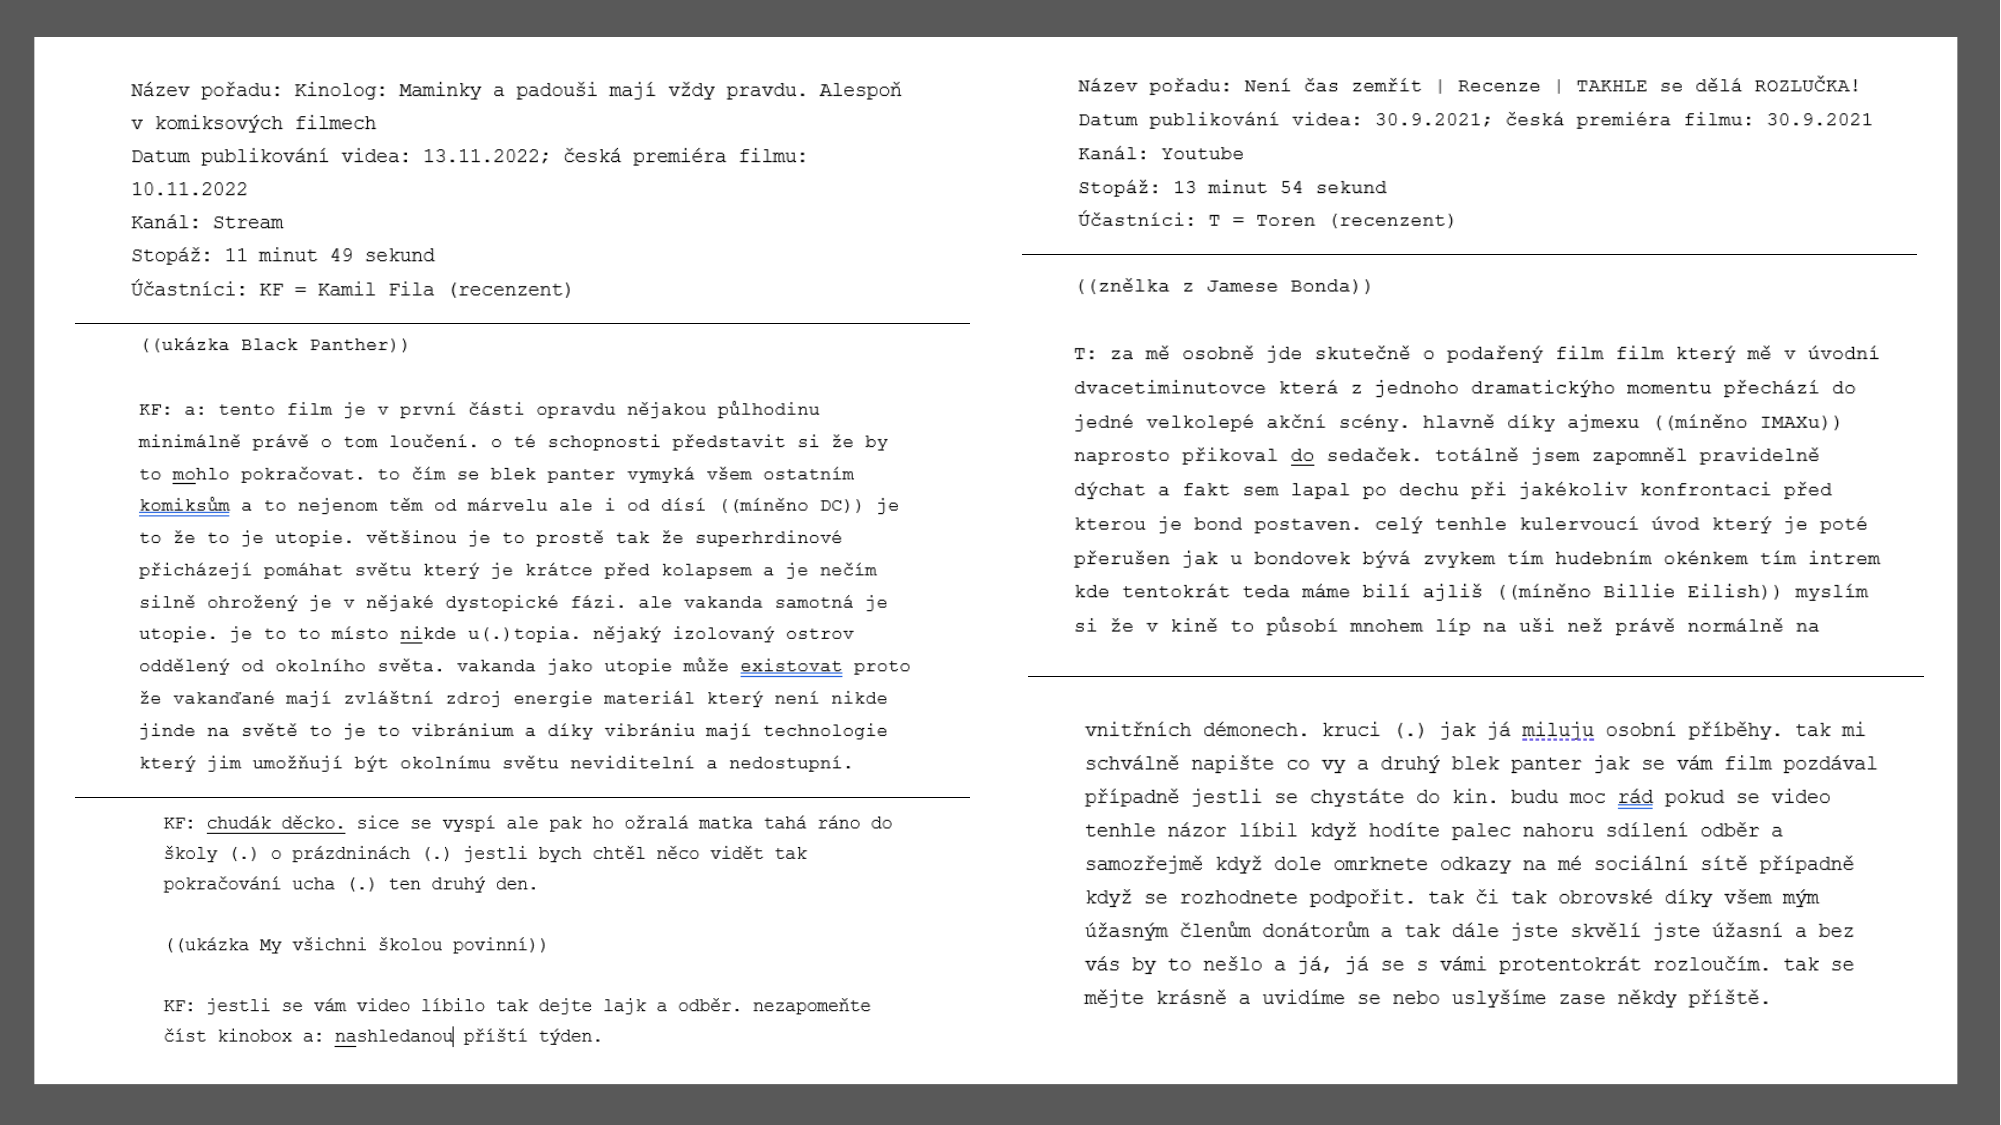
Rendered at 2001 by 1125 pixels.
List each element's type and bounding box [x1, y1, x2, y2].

picture [1053, 43, 1890, 254]
picture [116, 798, 918, 1071]
text_box [0, 0, 2000, 1125]
picture [1049, 711, 1905, 1017]
picture [1036, 261, 1918, 671]
picture [116, 324, 920, 780]
picture [117, 43, 920, 322]
text_box [34, 37, 1958, 1085]
